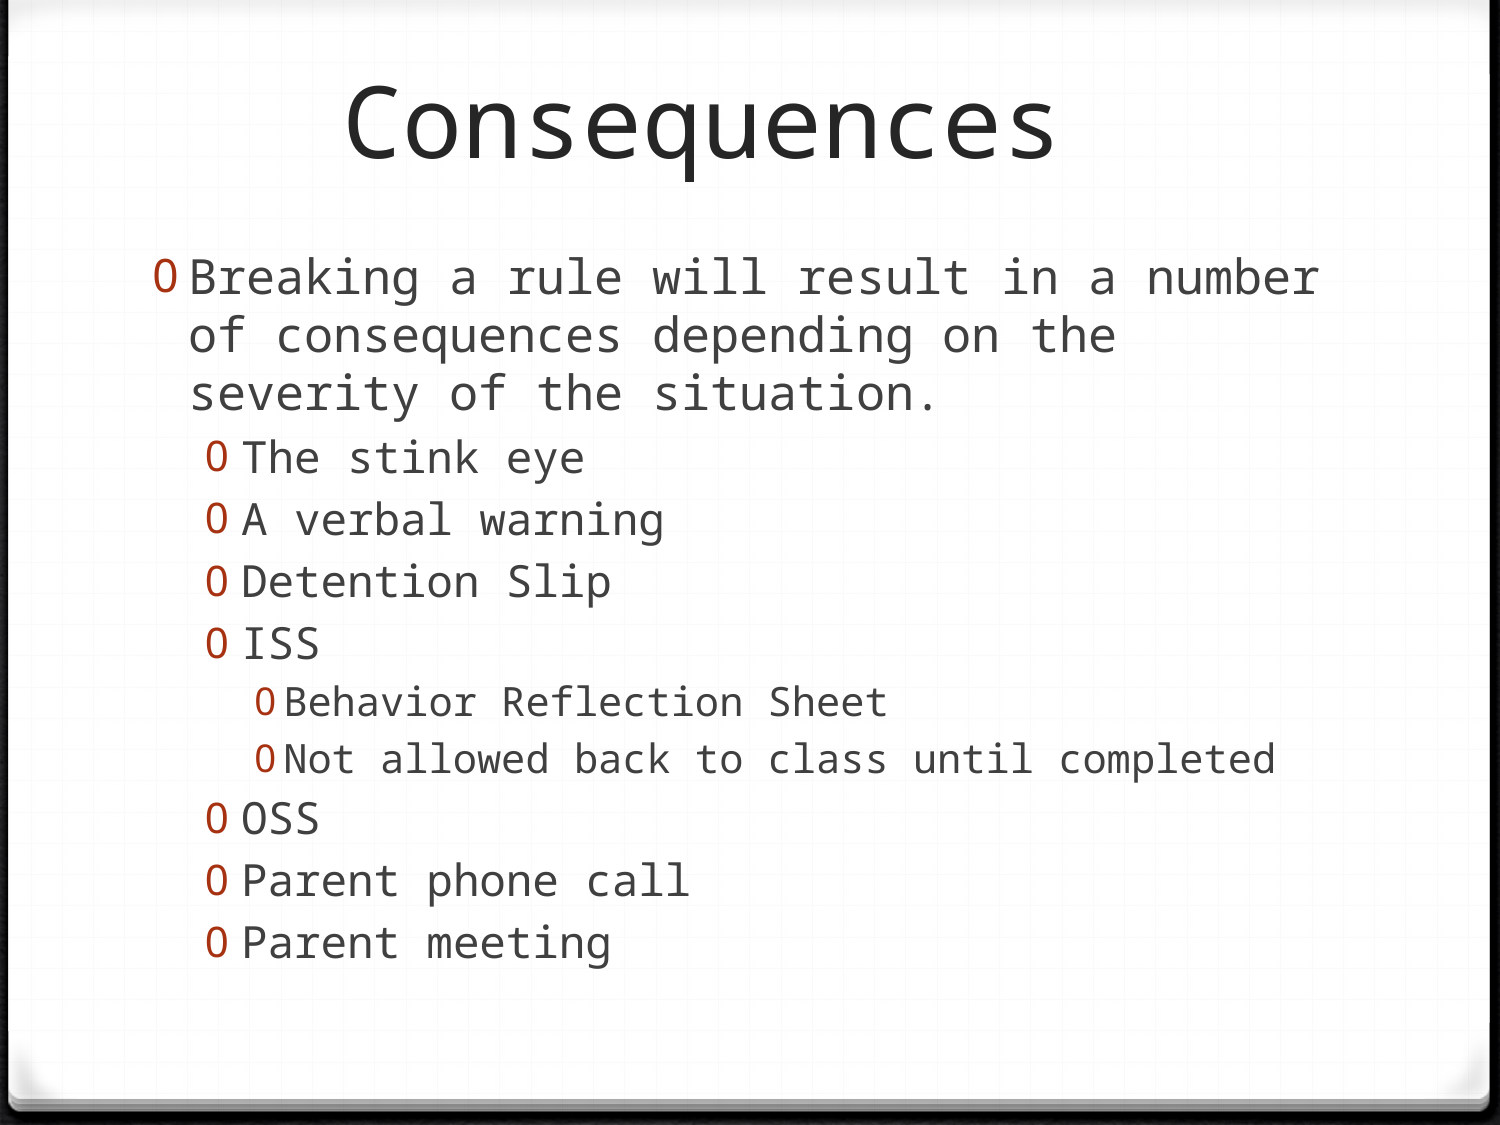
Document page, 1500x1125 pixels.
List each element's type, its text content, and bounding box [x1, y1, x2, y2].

list Breaking a rule will result in a number of consequences depending on the severity of the situation. The stink eye A verbal warning Detention Slip ISS Behavior Reflection Sheet Not allowed back to class until completed OSS Parent phone call Parent meeting [137, 238, 1363, 981]
picture [0, 0, 1500, 1125]
title Consequences [43, 0, 1363, 237]
